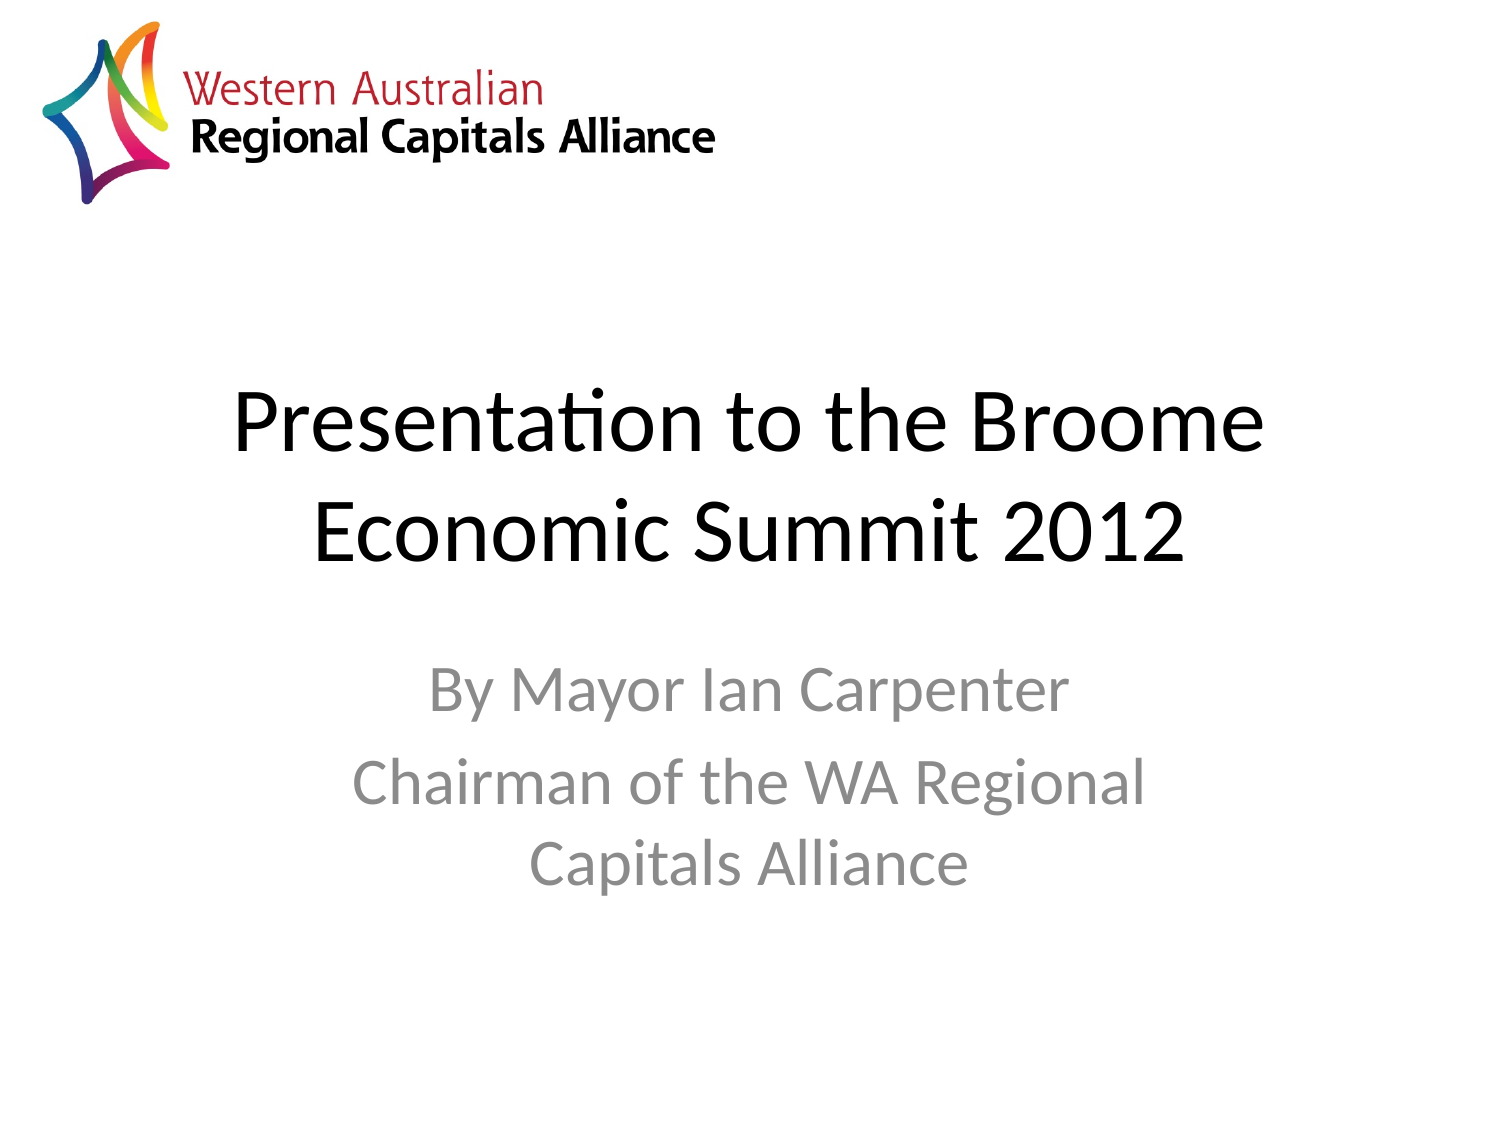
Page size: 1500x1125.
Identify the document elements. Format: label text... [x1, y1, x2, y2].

subtitle By Mayor Ian Carpenter Chairman of the WA Regional Capitals Alliance [225, 637, 1275, 925]
title Presentation to the Broome Economic Summit 2012 [112, 349, 1388, 591]
picture [0, 19, 752, 211]
